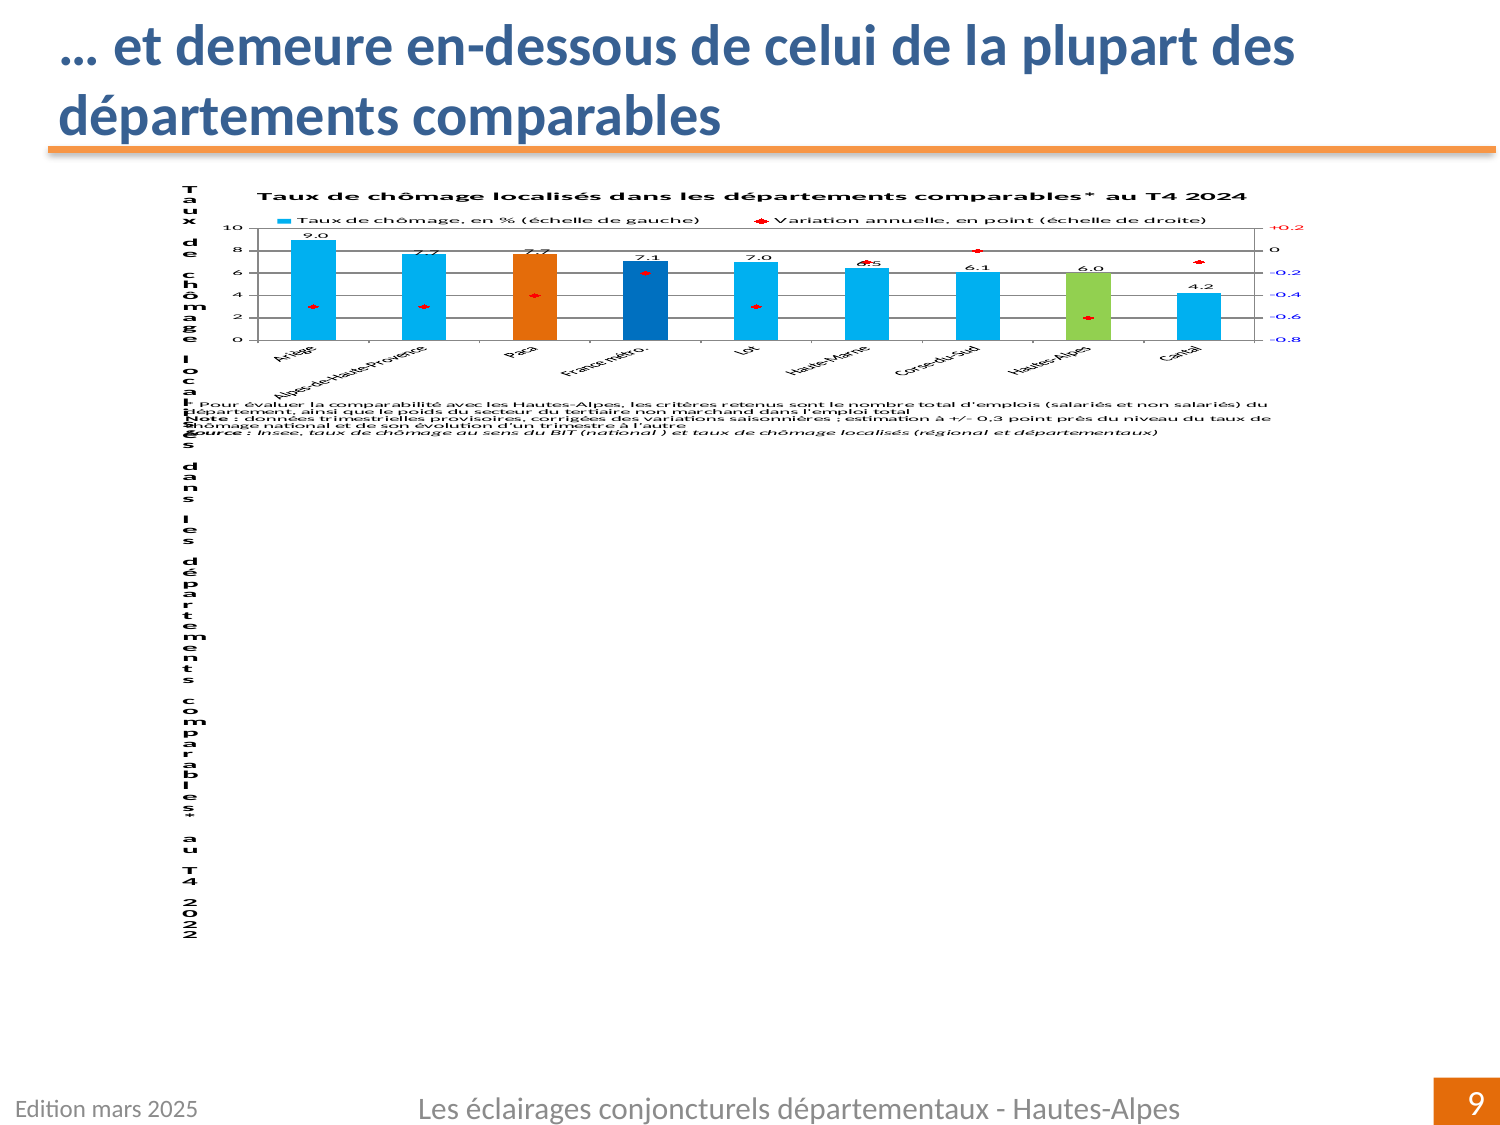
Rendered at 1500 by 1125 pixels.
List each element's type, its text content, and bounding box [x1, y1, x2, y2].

slide_number 9 [1433, 1077, 1500, 1125]
footer Les éclairages conjoncturels départementaux - Hautes-Alpes [365, 1077, 1235, 1125]
slide_number Edition mars 2025 [0, 1077, 350, 1125]
chart [181, 185, 1319, 939]
text_box … et demeure en-dessous de celui de la plupart des départements comparables [43, 0, 1500, 155]
